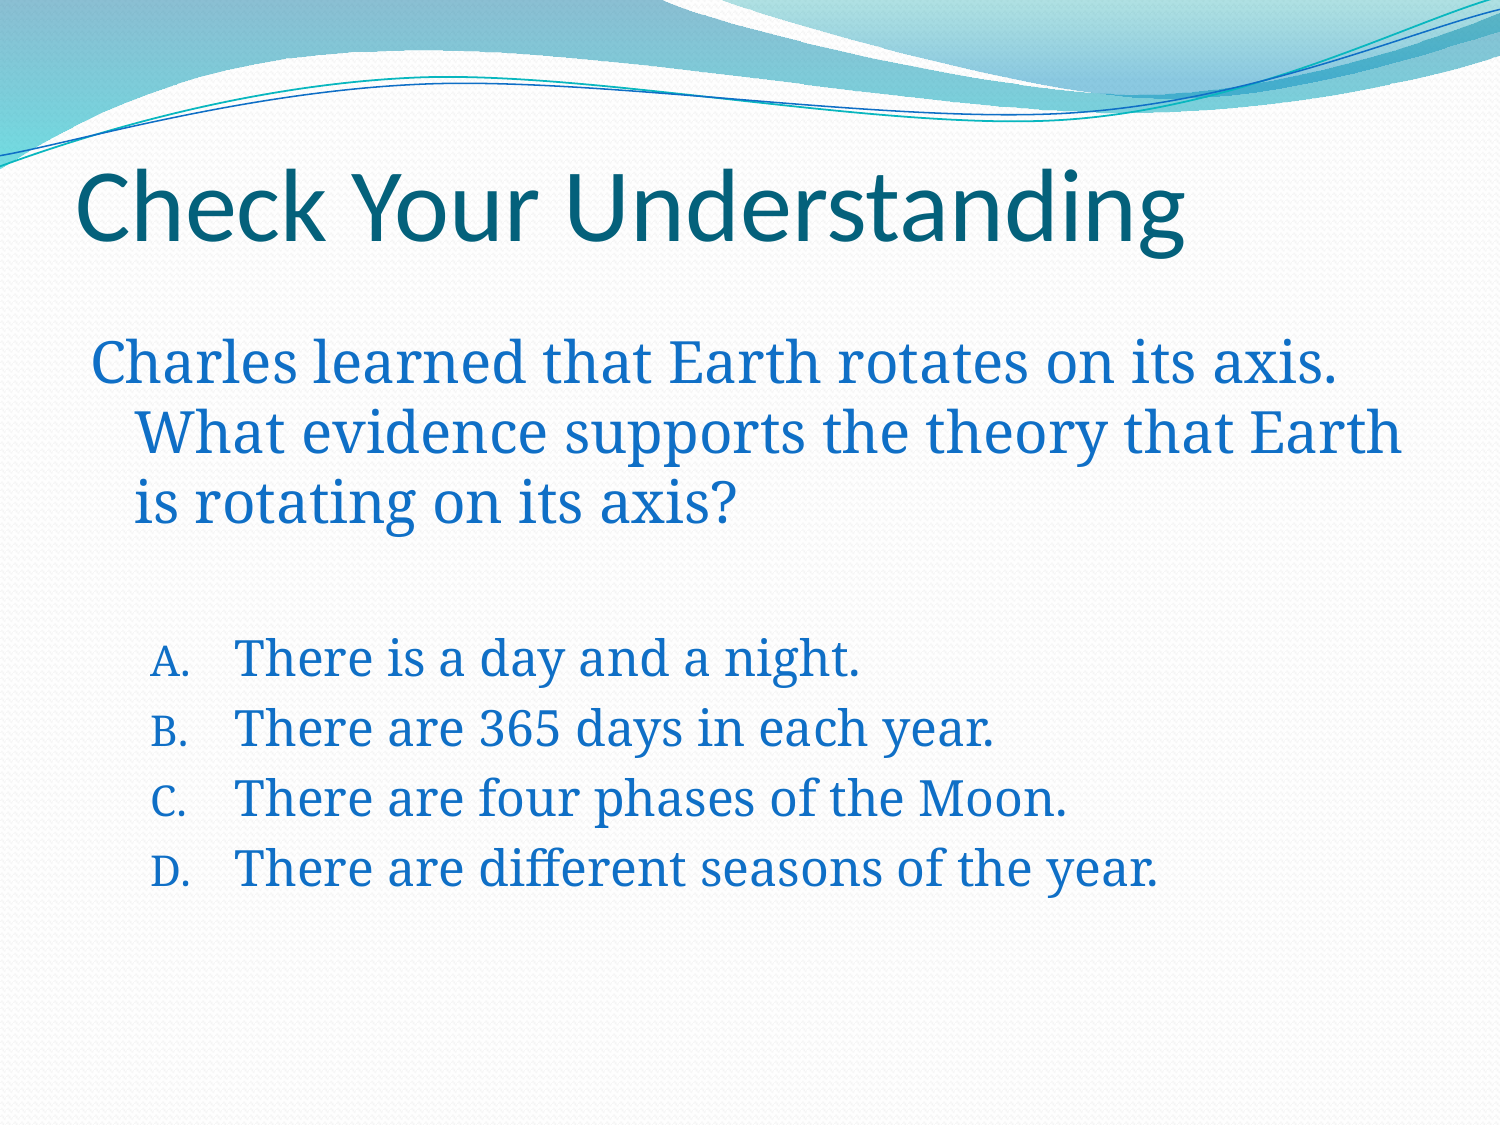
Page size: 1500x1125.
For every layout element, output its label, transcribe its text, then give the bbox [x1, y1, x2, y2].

list Charles learned that Earth rotates on its axis. What evidence supports the theory that Earth is rotating on its axis? There is a day and a night. There are 365 days in each year. There are four phases of the Moon. There are different seasons of the year. [74, 317, 1426, 1038]
title Check Your Understanding [74, 115, 1426, 263]
